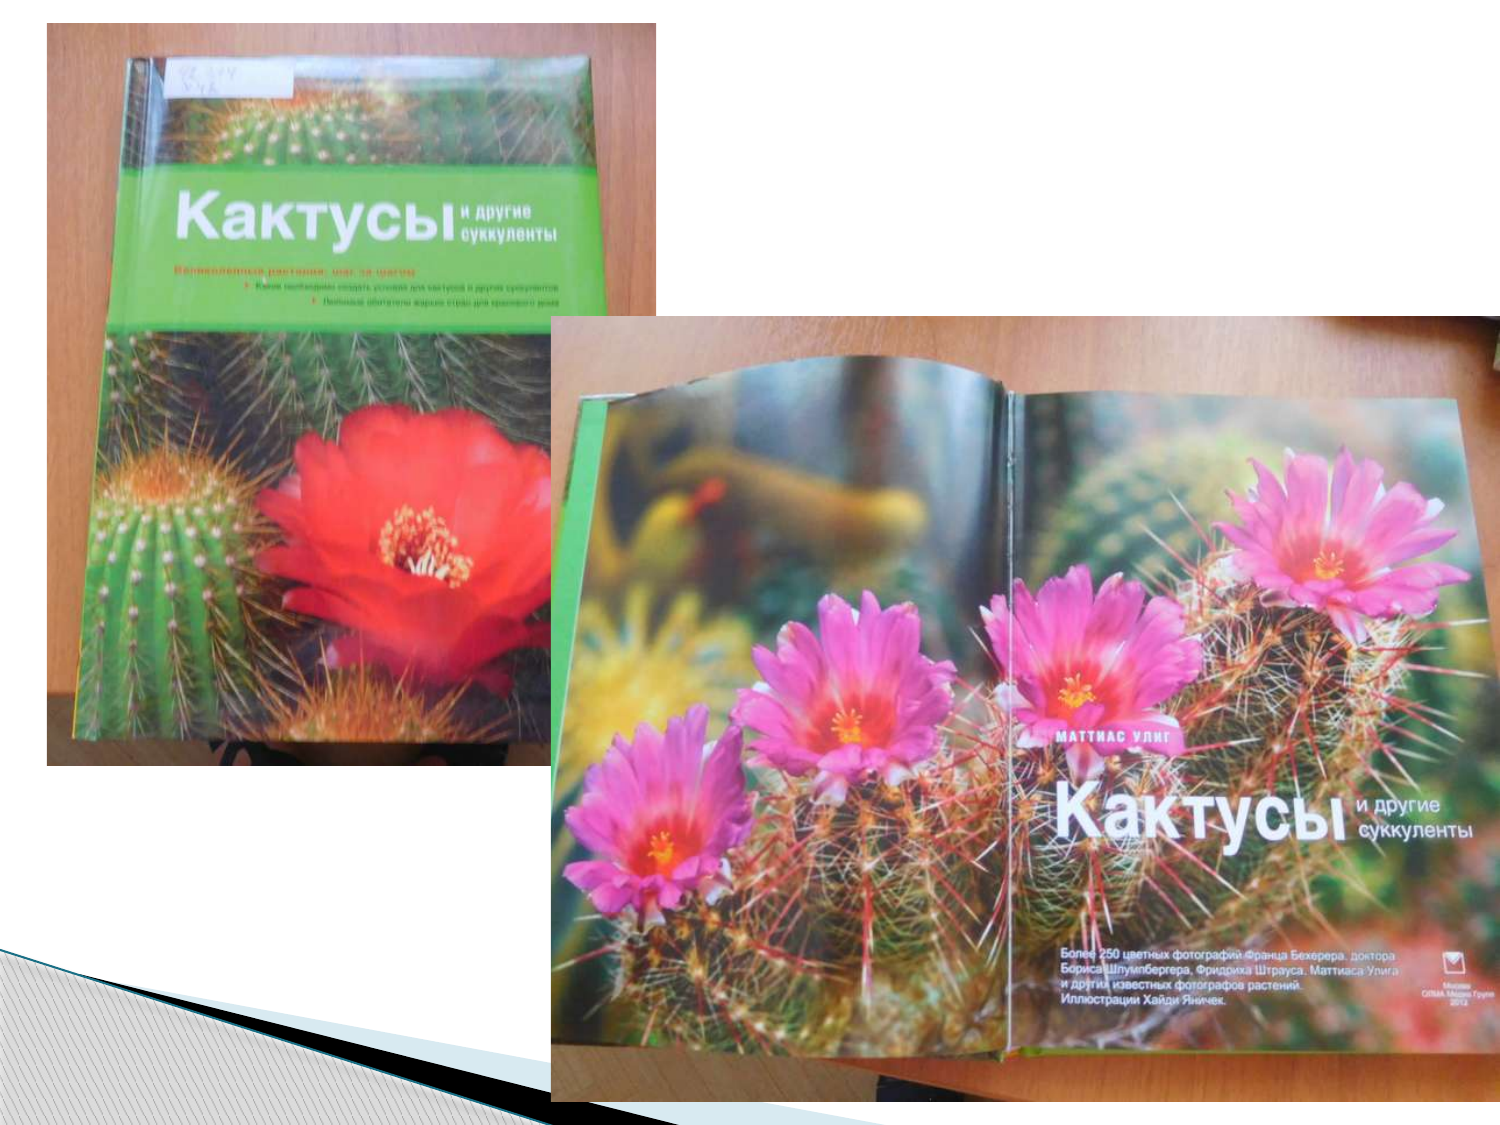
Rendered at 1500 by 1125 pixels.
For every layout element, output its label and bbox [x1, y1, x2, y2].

list [46, 23, 657, 767]
picture [550, 316, 1500, 1102]
